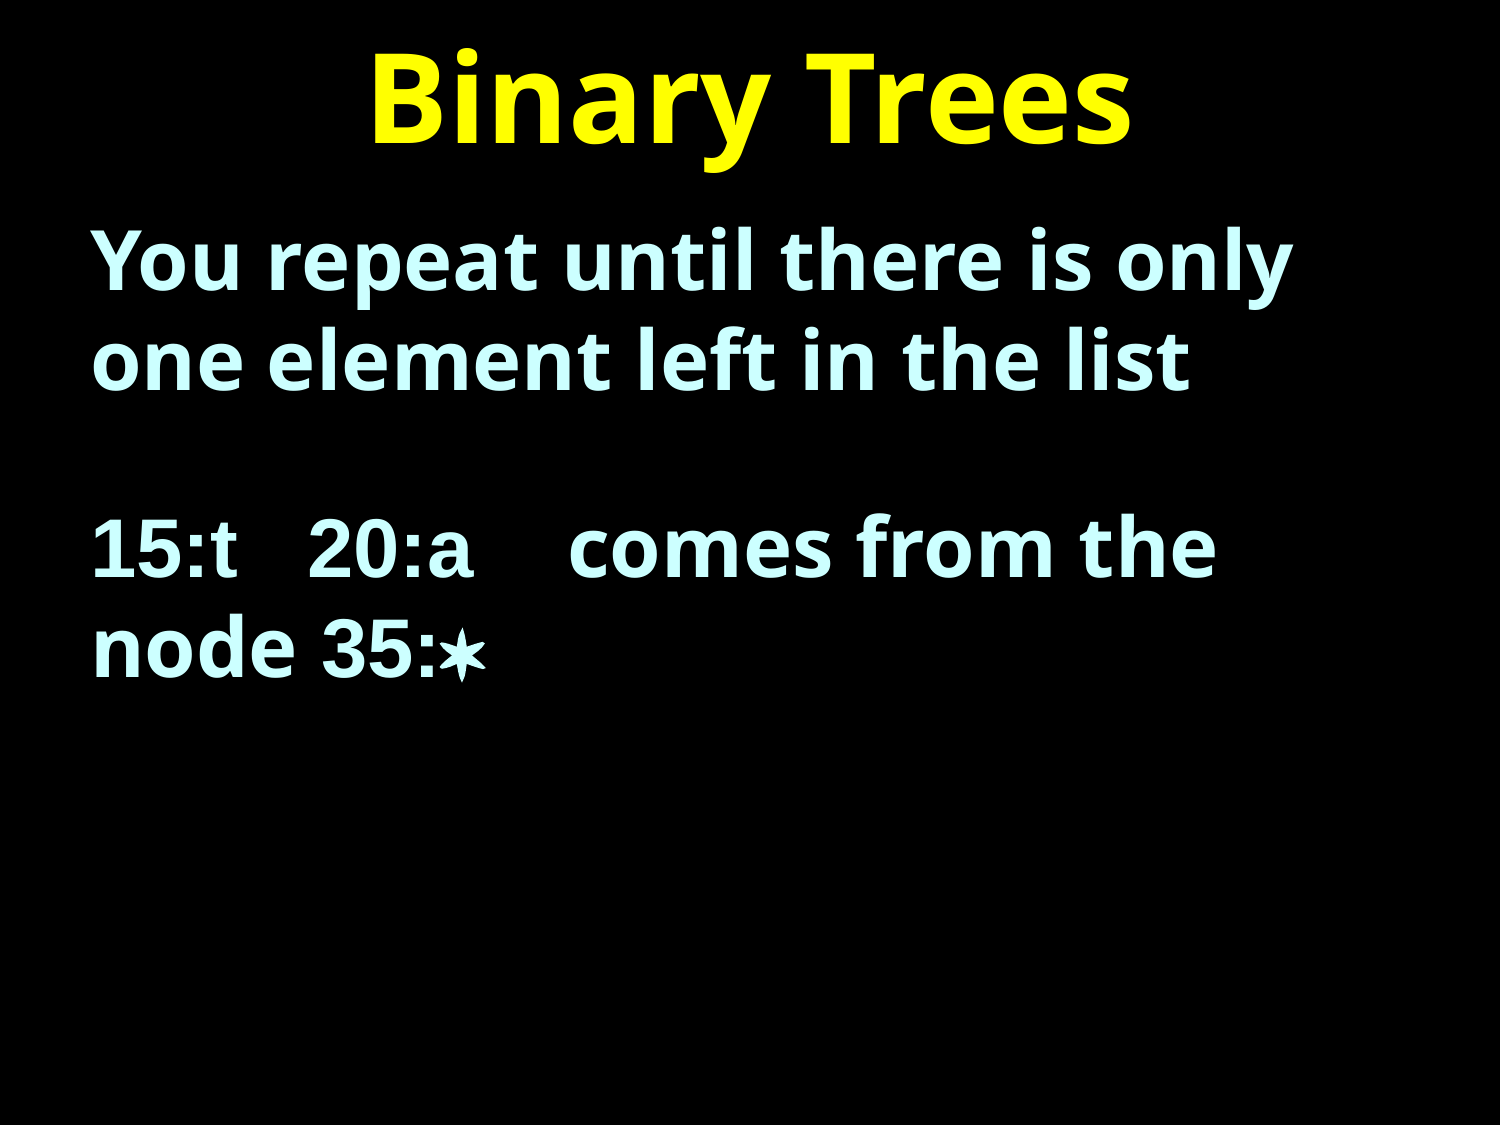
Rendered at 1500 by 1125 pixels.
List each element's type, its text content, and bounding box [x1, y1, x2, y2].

title Binary Trees [0, 0, 1500, 188]
list You repeat until there is only one element left in the list 15:t 20:a comes from the node 35:* [75, 200, 1425, 1125]
